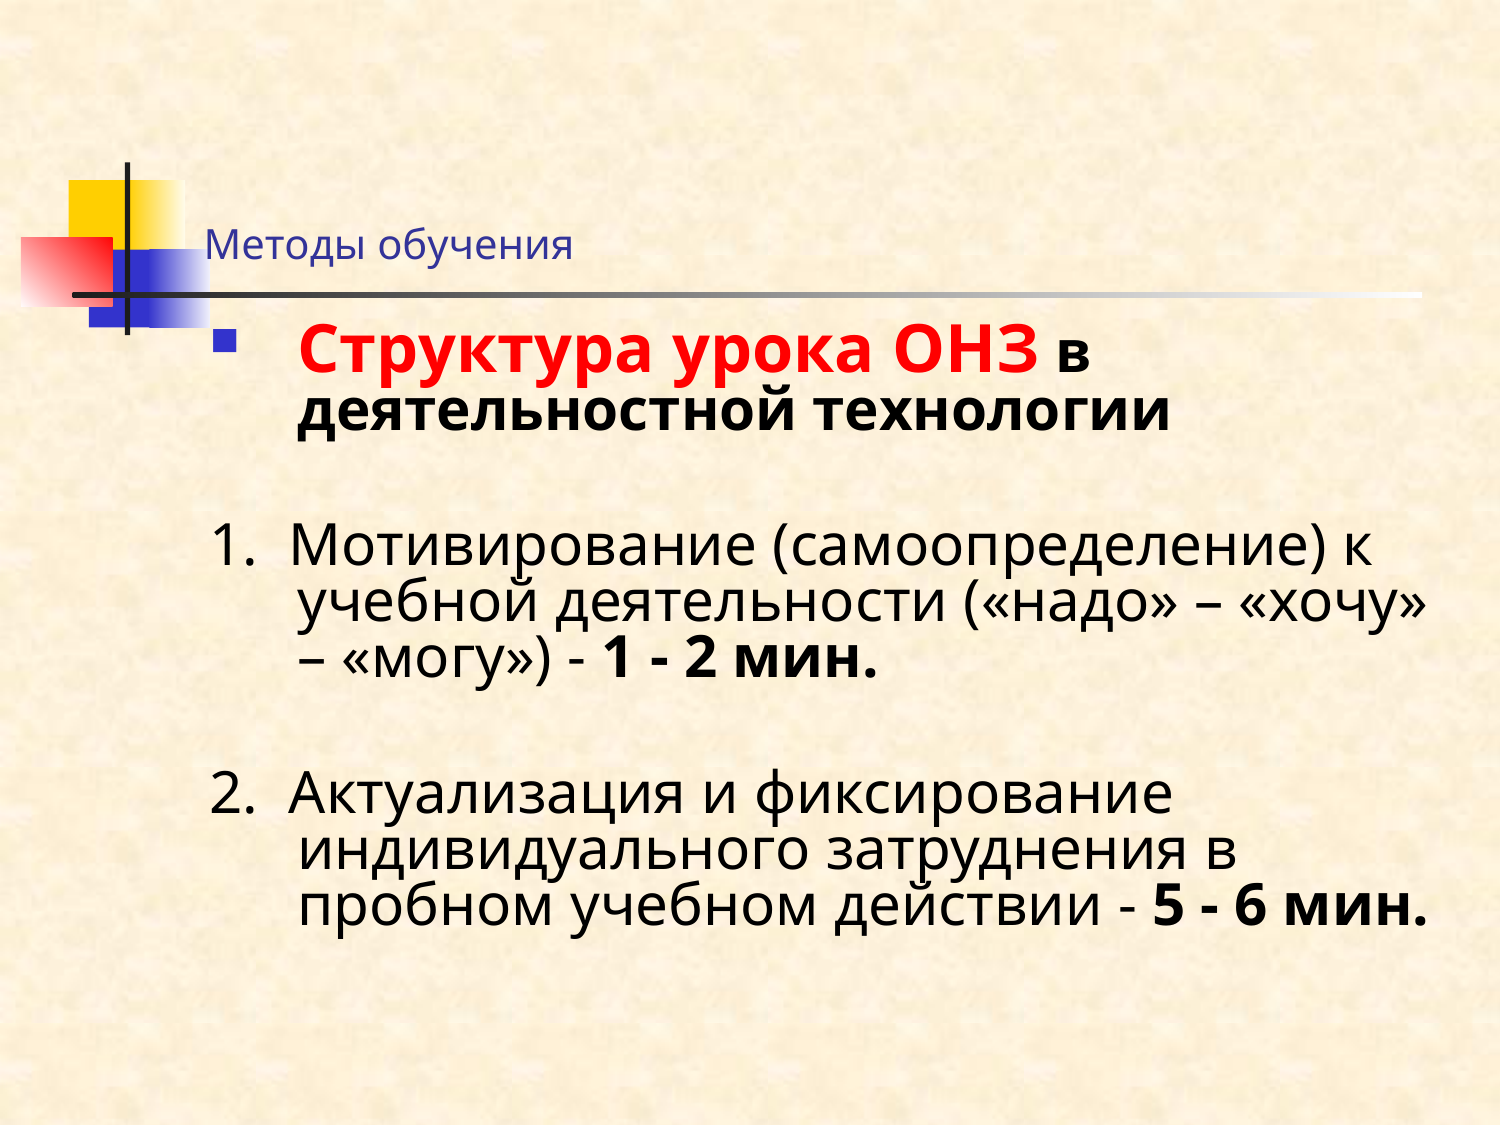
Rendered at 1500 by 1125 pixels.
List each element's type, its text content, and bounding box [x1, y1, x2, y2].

list Структура урока ОНЗ в деятельностной технологии 1. Мотивирование (самоопределение) к учебной деятельности («надо» – «хочу» – «могу») - 1 - 2 мин. 2. Актуализация и фиксирование индивидуального затруднения в пробном учебном действии - 5 - 6 мин. [194, 314, 1470, 990]
picture [0, 0, 1500, 1125]
title Методы обучения [188, 34, 1468, 276]
